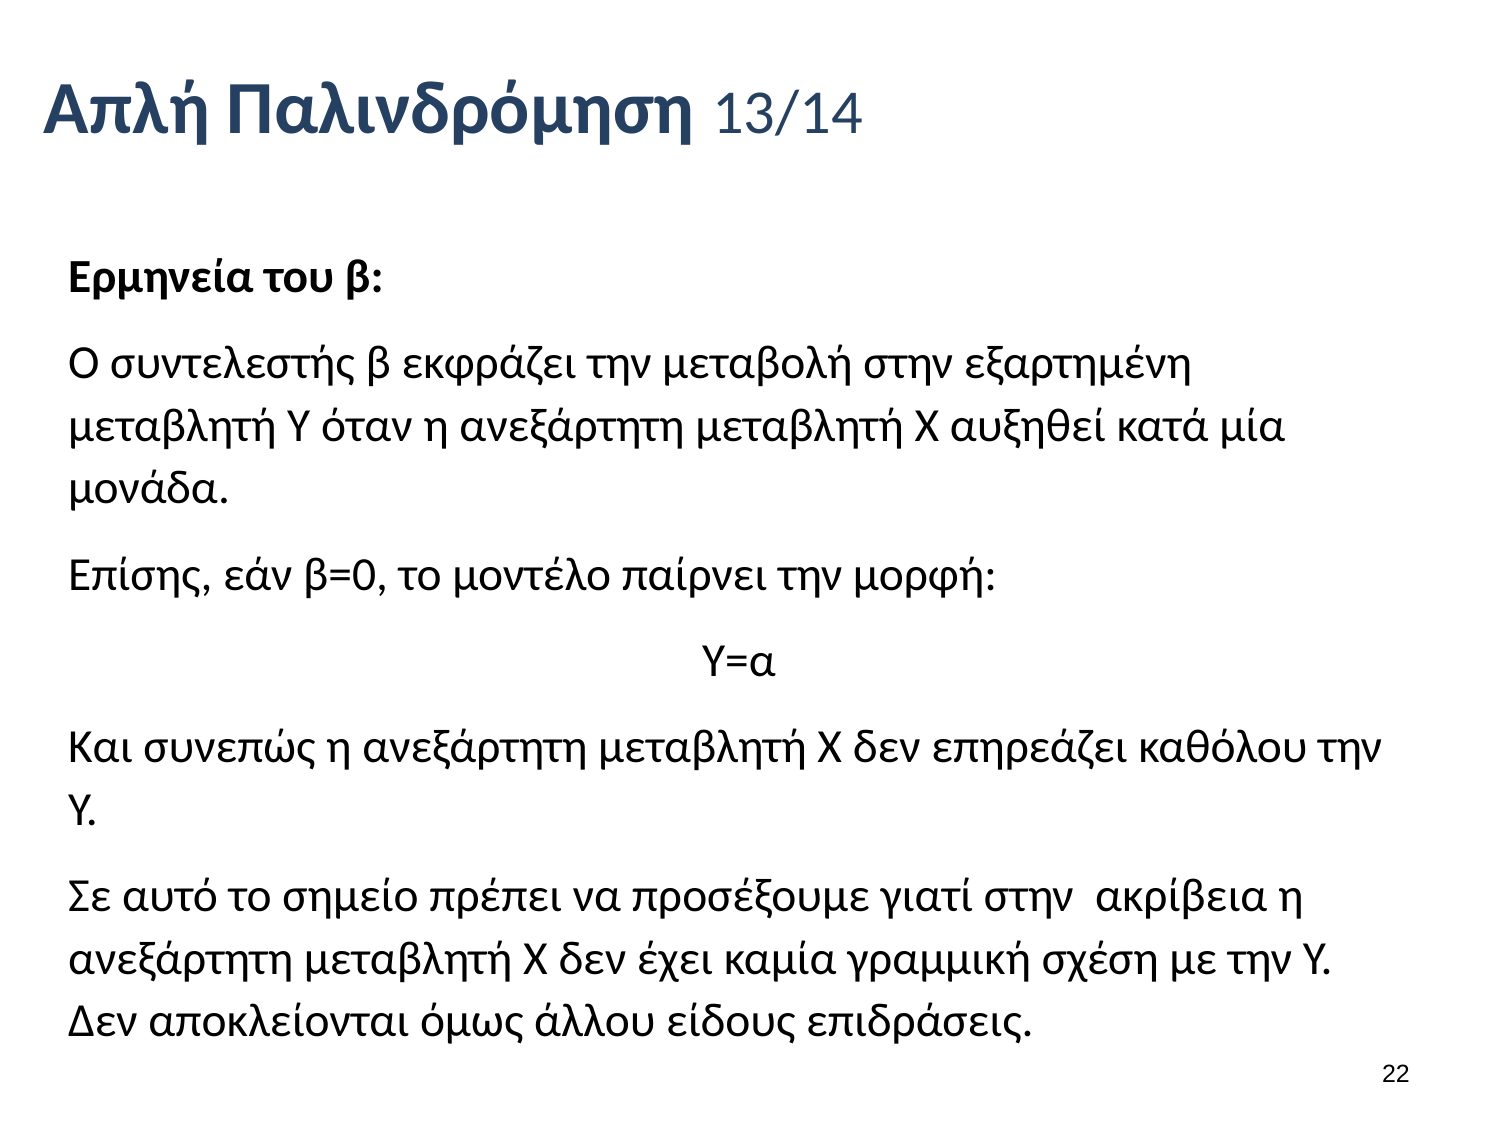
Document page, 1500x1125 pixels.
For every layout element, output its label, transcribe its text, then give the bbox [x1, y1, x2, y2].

slide_number 21 [1074, 1042, 1425, 1103]
list Ερμηνεία του β: Ο συντελεστής β εκφράζει την μεταβολή στην εξαρτημένη μεταβλητή Υ όταν η ανεξάρτητη μεταβλητή Χ αυξηθεί κατά μία μονάδα. Επίσης, εάν β=0, το μοντέλο παίρνει την μορφή: Υ=α Και συνεπώς η ανεξάρτητη μεταβλητή Χ δεν επηρεάζει καθόλου την Υ. Σε αυτό το σημείο πρέπει να προσέξουμε γιατί στην ακρίβεια η ανεξάρτητη μεταβλητή Χ δεν έχει καμία γραμμική σχέση με την Υ. Δεν αποκλείονται όμως άλλου είδους επιδράσεις. [53, 231, 1425, 1059]
title Απλή Παλινδρόμηση 13/14 [0, 0, 1500, 209]
